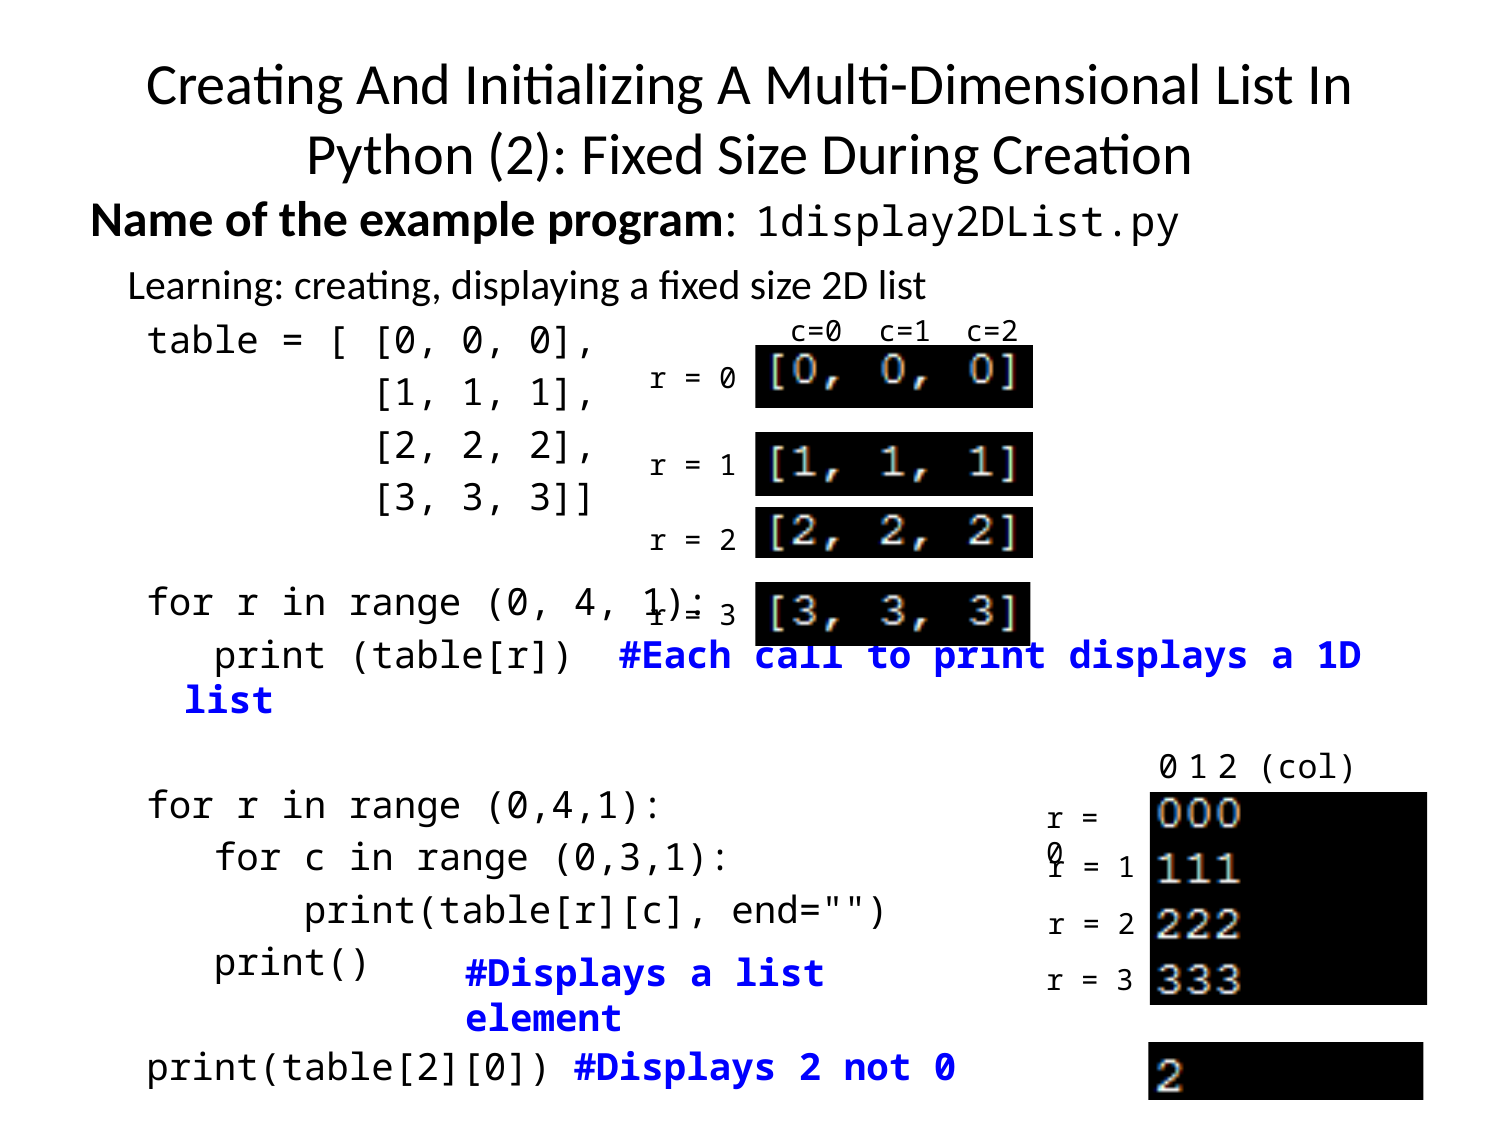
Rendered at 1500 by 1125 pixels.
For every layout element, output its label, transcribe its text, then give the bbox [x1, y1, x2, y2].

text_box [1031, 840, 1157, 1005]
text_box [642, 344, 1034, 408]
text_box 0 1 2 (col) [1143, 737, 1424, 793]
text_box c=0 c=1 c=2 [774, 305, 1178, 402]
list Name of the example program: 1display2DList.py Learning: creating, displaying a fixed size 2D list table = [ [0, 0, 0], [1, 1, 1], [2, 2, 2], [3, 3, 3]] for r in range (0, 4, 1): print (table[r]) #Each call to print displays a 1D list for r in range (0,4,1): for c in range (0,3,1): print(table[r][c], end="") print() print(table[2][0]) #Displays 2 not 0 [75, 184, 1425, 1125]
text_box #Displays a list element [450, 941, 988, 1005]
text_box r = 0 [1031, 792, 1144, 838]
picture [1148, 1042, 1424, 1101]
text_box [642, 432, 1034, 496]
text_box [642, 507, 1034, 571]
picture [1149, 791, 1428, 1005]
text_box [642, 582, 1031, 646]
title Creating And Initializing A Multi-Dimensional List In Python (2): Fixed Size During Creation [75, 50, 1425, 184]
